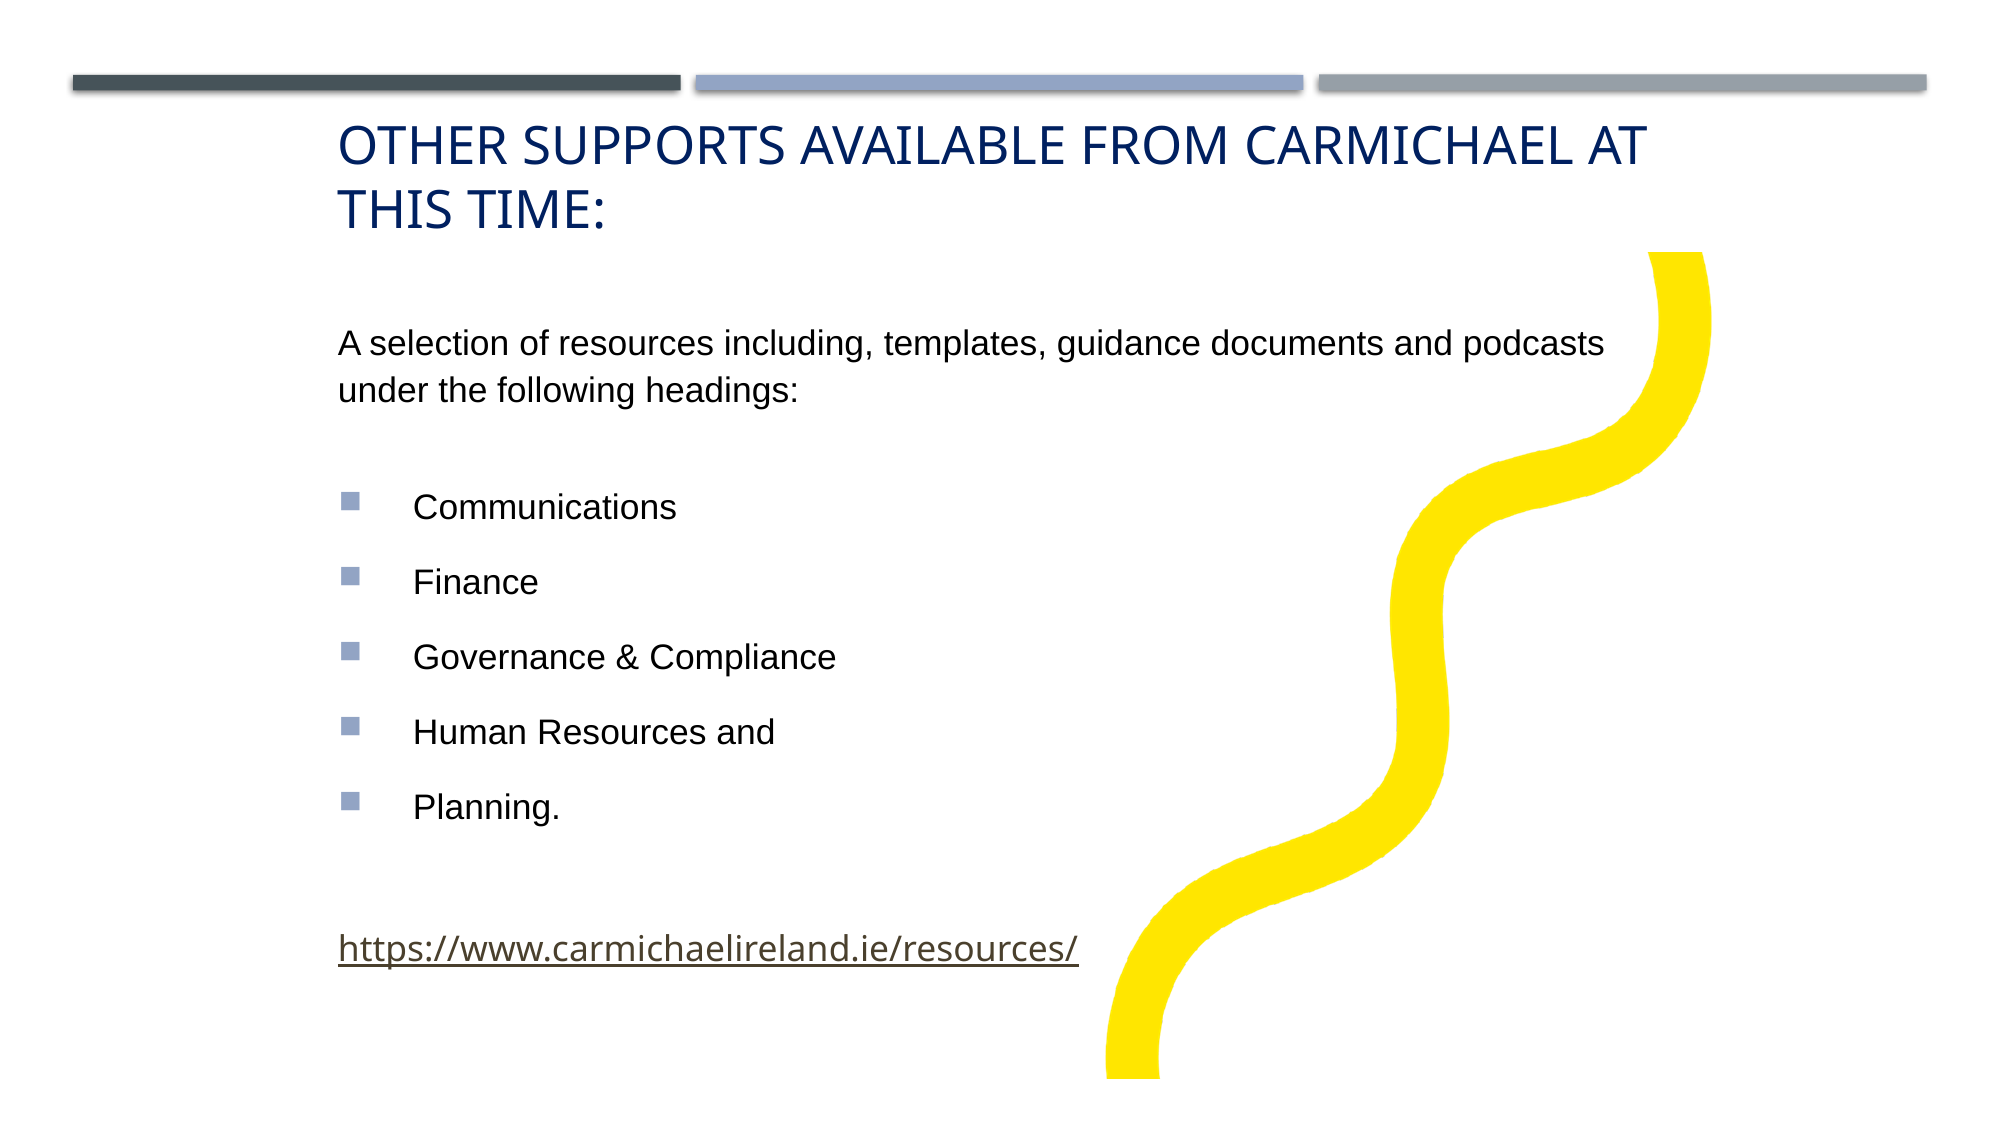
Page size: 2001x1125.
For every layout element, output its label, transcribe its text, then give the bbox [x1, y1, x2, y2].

title Other supports available from Carmichael at this time: [322, 40, 1673, 247]
picture [857, 251, 1959, 1080]
list A selection of resources including, templates, guidance documents and podcasts under the following headings: Communications Finance Governance & Compliance Human Resources and Planning. https://www.carmichaelireland.ie/resources/ [322, 278, 851, 1012]
